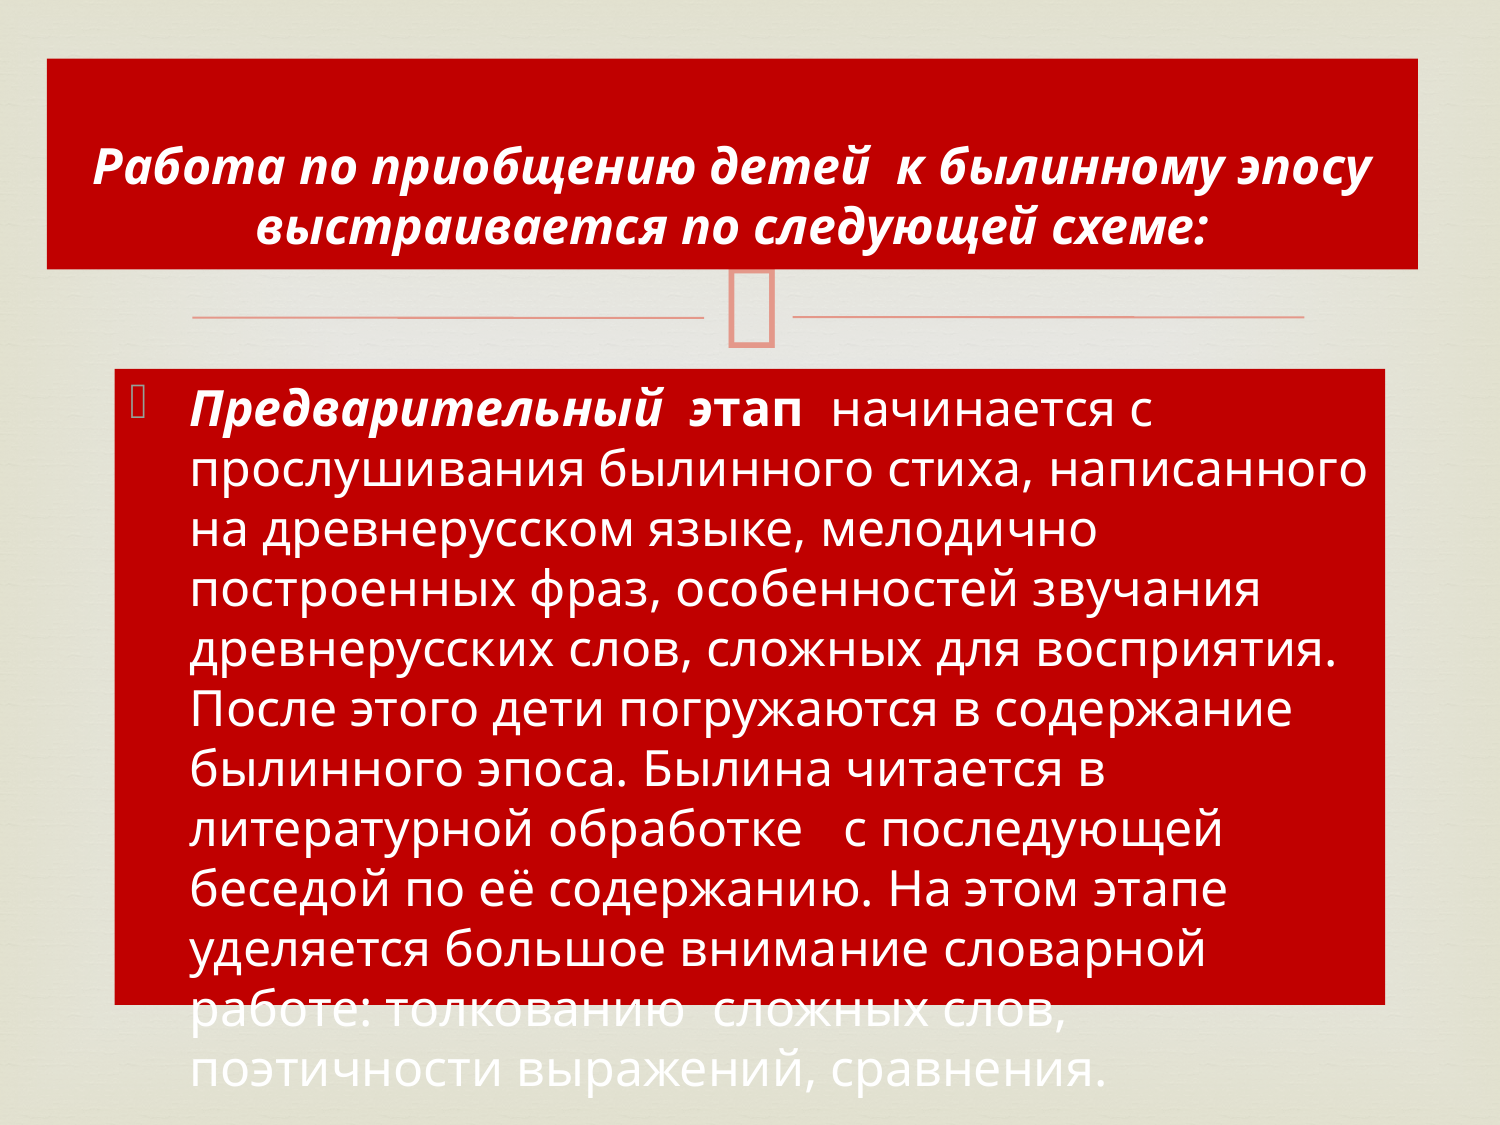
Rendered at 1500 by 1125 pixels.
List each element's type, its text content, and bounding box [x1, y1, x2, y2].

title Работа по приобщению детей к былинному эпосу выстраивается по следующей схеме: [46, 58, 1418, 270]
list Предварительный этап начинается с прослушивания былинного стиха, написанного на древнерусском языке, мелодично построенных фраз, особенностей звучания древнерусских слов, сложных для восприятия. После этого дети погружаются в содержание былинного эпоса. Былина читается в литературной обработке с последующей беседой по её содержанию. На этом этапе уделяется большое внимание словарной работе: толкованию сложных слов, поэтичности выражений, сравнения. [114, 368, 1386, 1005]
